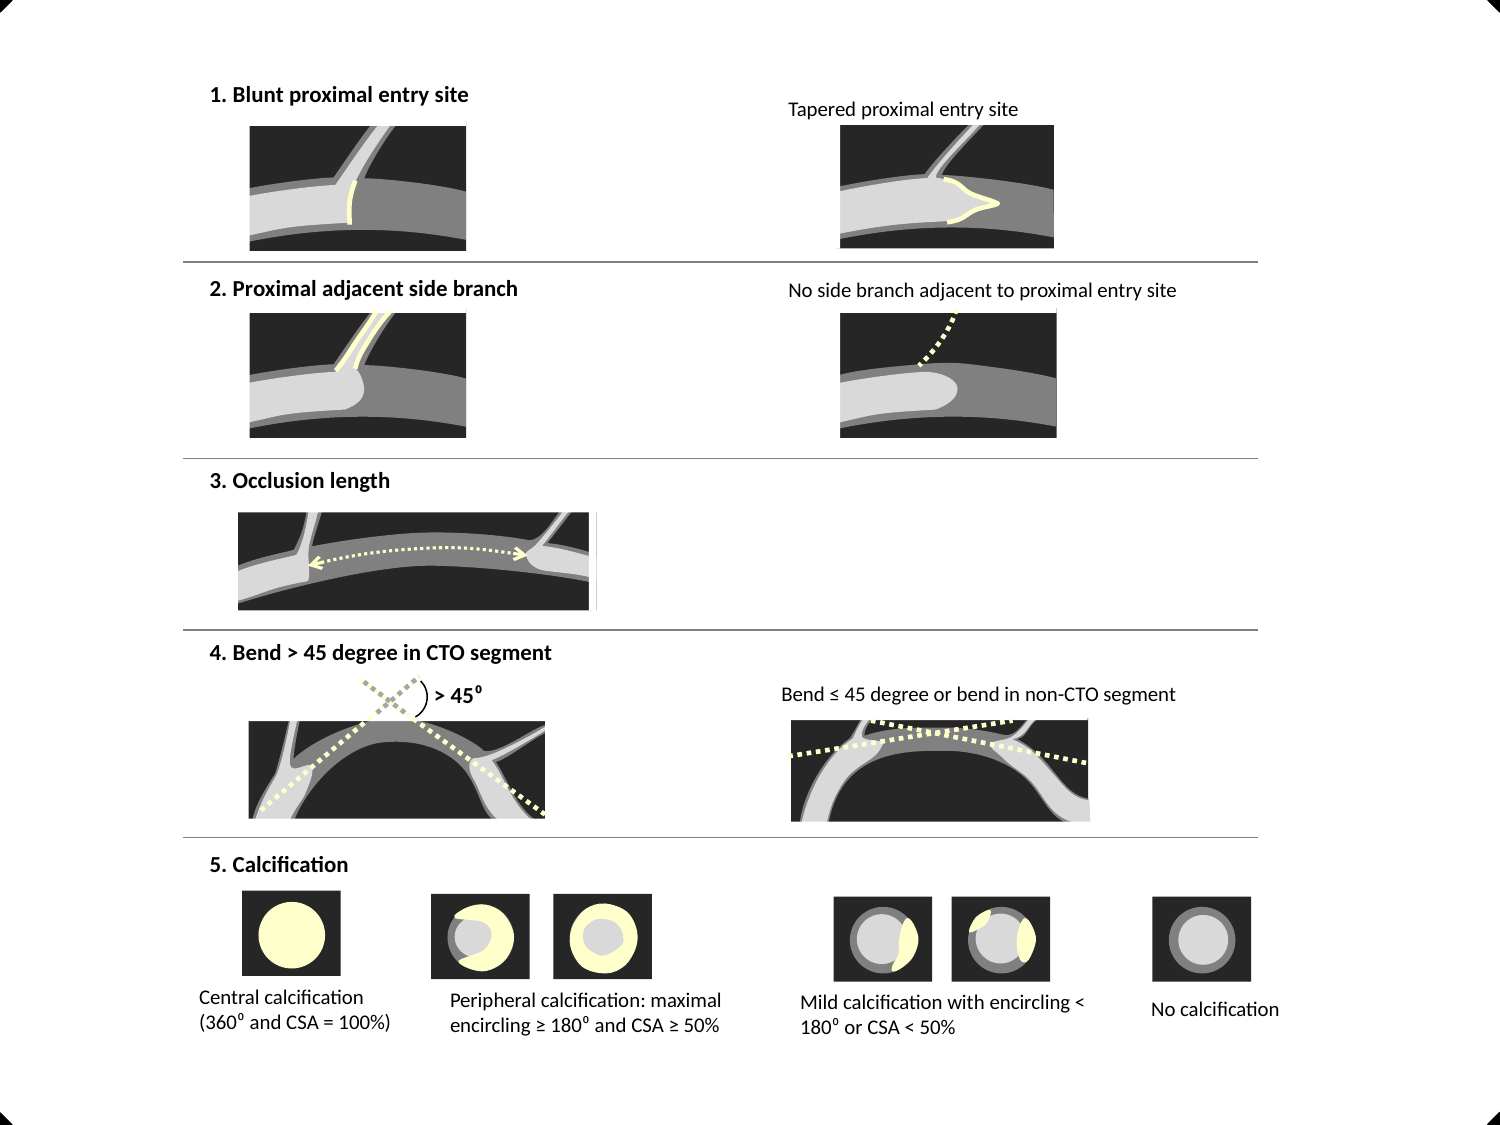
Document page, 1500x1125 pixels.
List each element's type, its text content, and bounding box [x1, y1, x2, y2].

text_box 2. Proximal adjacent side branch [194, 270, 626, 309]
table_cell 93% [194, 459, 626, 463]
text_box Tapered proximal entry site [773, 88, 1079, 129]
text_box Bend ≤ 45 degree or bend in non-CTO segment [766, 672, 1235, 713]
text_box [245, 672, 554, 836]
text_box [832, 303, 1060, 451]
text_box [430, 893, 530, 980]
text_box Mild calcification with encircling < 180⁰ or CSA < 50% [785, 981, 1101, 1046]
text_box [229, 504, 599, 616]
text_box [241, 890, 341, 977]
text_box No side branch adjacent to proximal entry site [773, 270, 1223, 309]
text_box 4. Bend > 45 degree in CTO segment [194, 639, 626, 673]
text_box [951, 896, 1051, 982]
text_box Central calcification (360⁰ and CSA = 100%) [184, 975, 420, 1041]
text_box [553, 893, 653, 980]
text_box 1. Blunt proximal entry site [194, 72, 626, 115]
text_box No calcification [1136, 987, 1295, 1028]
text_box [833, 896, 933, 982]
text_box 5. Calcification [194, 846, 626, 884]
text_box Peripheral calcification: maximal encircling ≥ 180⁰ and CSA ≥ 50% [435, 979, 766, 1044]
text_box 3. Occlusion length [194, 467, 626, 500]
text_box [241, 104, 475, 261]
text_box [1152, 896, 1252, 982]
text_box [785, 710, 1092, 835]
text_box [832, 110, 1062, 261]
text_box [241, 291, 475, 452]
